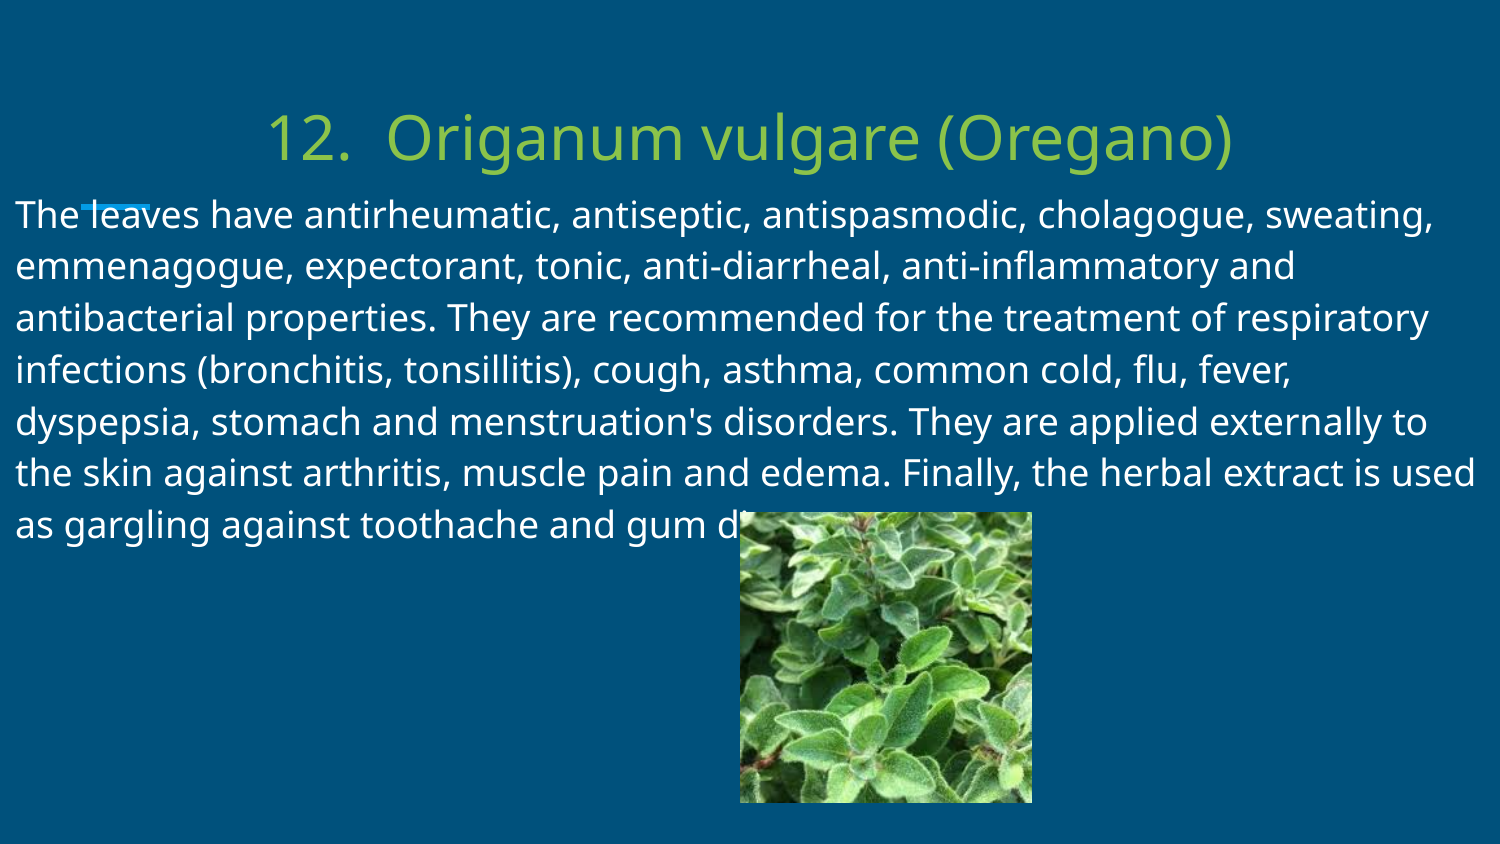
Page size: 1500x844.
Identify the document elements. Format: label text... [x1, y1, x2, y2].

list The leaves have antirheumatic, antiseptic, antispasmodic, cholagogue, sweating, emmenagogue, expectorant, tonic, anti-diarrheal, anti-inflammatory and antibacterial properties. They are recommended for the treatment of respiratory infections (bronchitis, tonsillitis), cough, asthma, common cold, flu, fever, dyspepsia, stomach and menstruation's disorders. They are applied externally to the skin against arthritis, muscle pain and edema. Finally, the herbal extract is used as gargling against toothache and gum diseases. [0, 168, 1500, 844]
title 12. Origanum vulgare (Oregano) [63, 75, 1437, 168]
picture [741, 512, 1031, 802]
